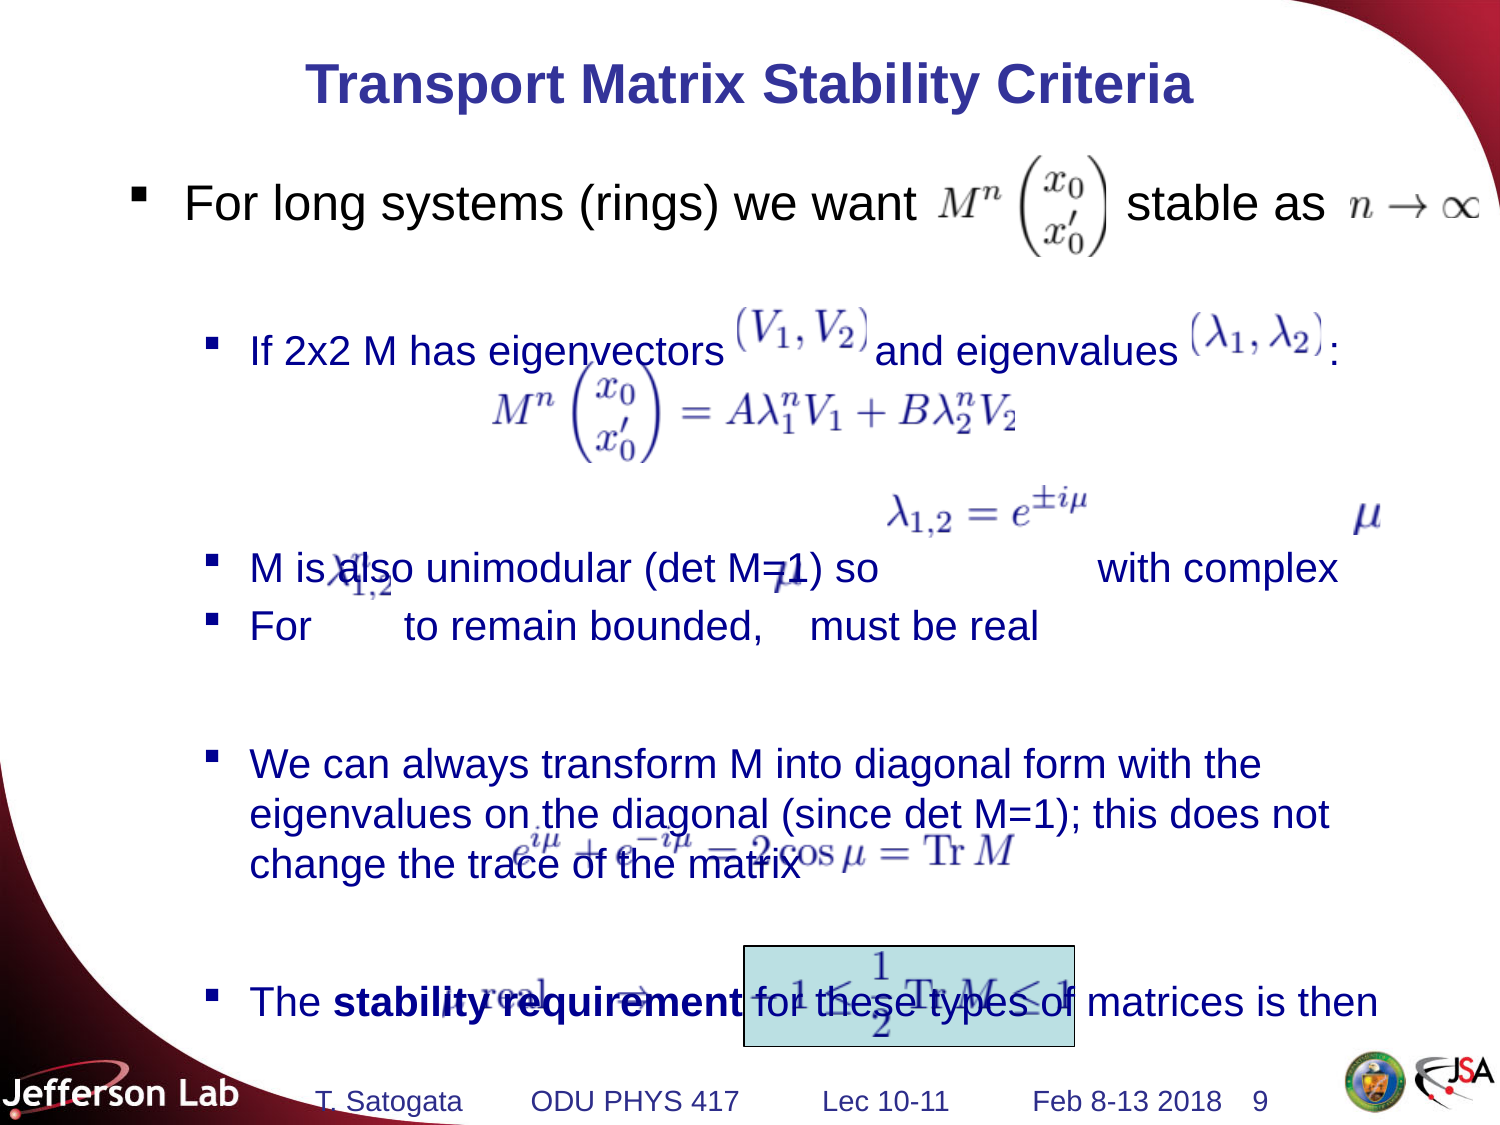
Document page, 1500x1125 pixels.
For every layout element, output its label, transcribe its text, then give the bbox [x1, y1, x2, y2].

picture [0, 0, 1500, 1125]
list For long systems (rings) we want stable as If 2x2 M has eigenvectors and eigenvalues : M is also unimodular (det M=1) so with complex For to remain bounded, must be real We can always transform M into diagonal form with the eigenvalues on the diagonal (since det M=1); this does not change the trace of the matrix The stability requirement for these types of matrices is then [112, 162, 1413, 1000]
text_box [743, 1000, 1075, 1047]
title Transport Matrix Stability Criteria [112, 24, 1388, 138]
